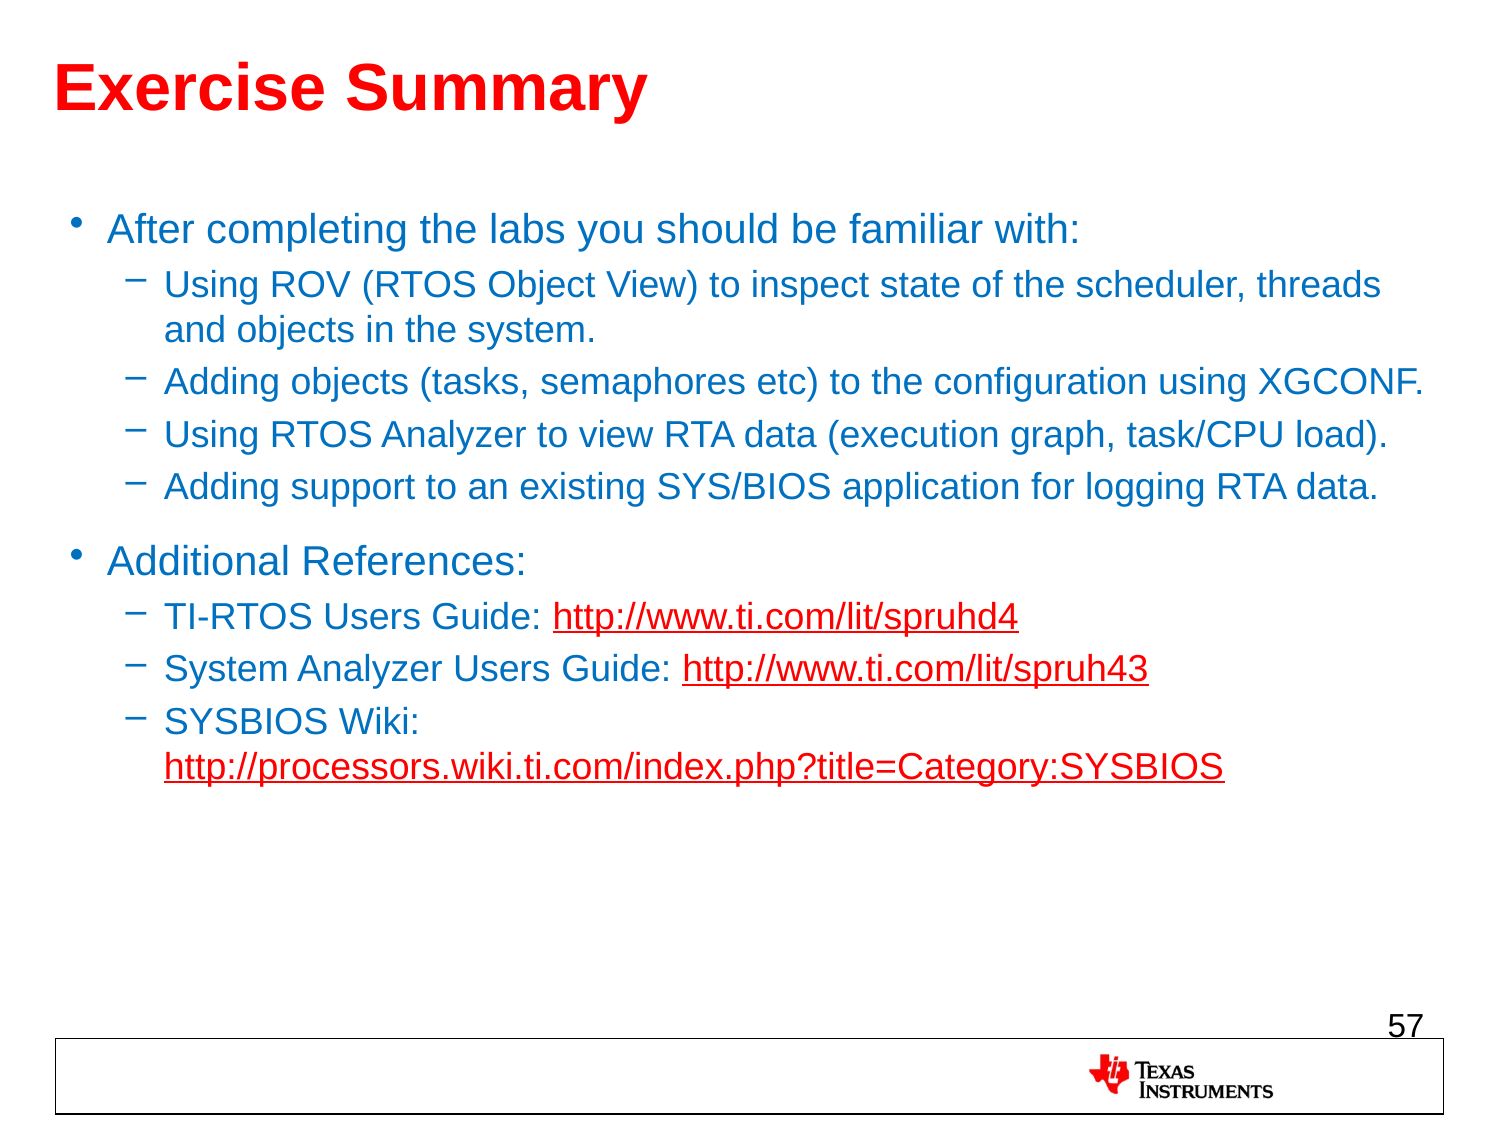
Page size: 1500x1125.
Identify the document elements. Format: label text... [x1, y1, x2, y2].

list After completing the labs you should be familiar with: Using ROV (RTOS Object View) to inspect state of the scheduler, threads and objects in the system. Adding objects (tasks, semaphores etc) to the configuration using XGCONF. Using RTOS Analyzer to view RTA data (execution graph, task/CPU load). Adding support to an existing SYS/BIOS application for logging RTA data. Additional References: TI-RTOS Users Guide: http://www.ti.com/lit/spruhd4 System Analyzer Users Guide: http://www.ti.com/lit/spruh43 SYSBIOS Wiki: http://processors.wiki.ti.com/index.php?title=Category:SYSBIOS [54, 194, 1444, 965]
slide_number 57 [1089, 996, 1440, 1032]
picture [1087, 1052, 1274, 1099]
title Exercise Summary [37, 23, 1426, 158]
